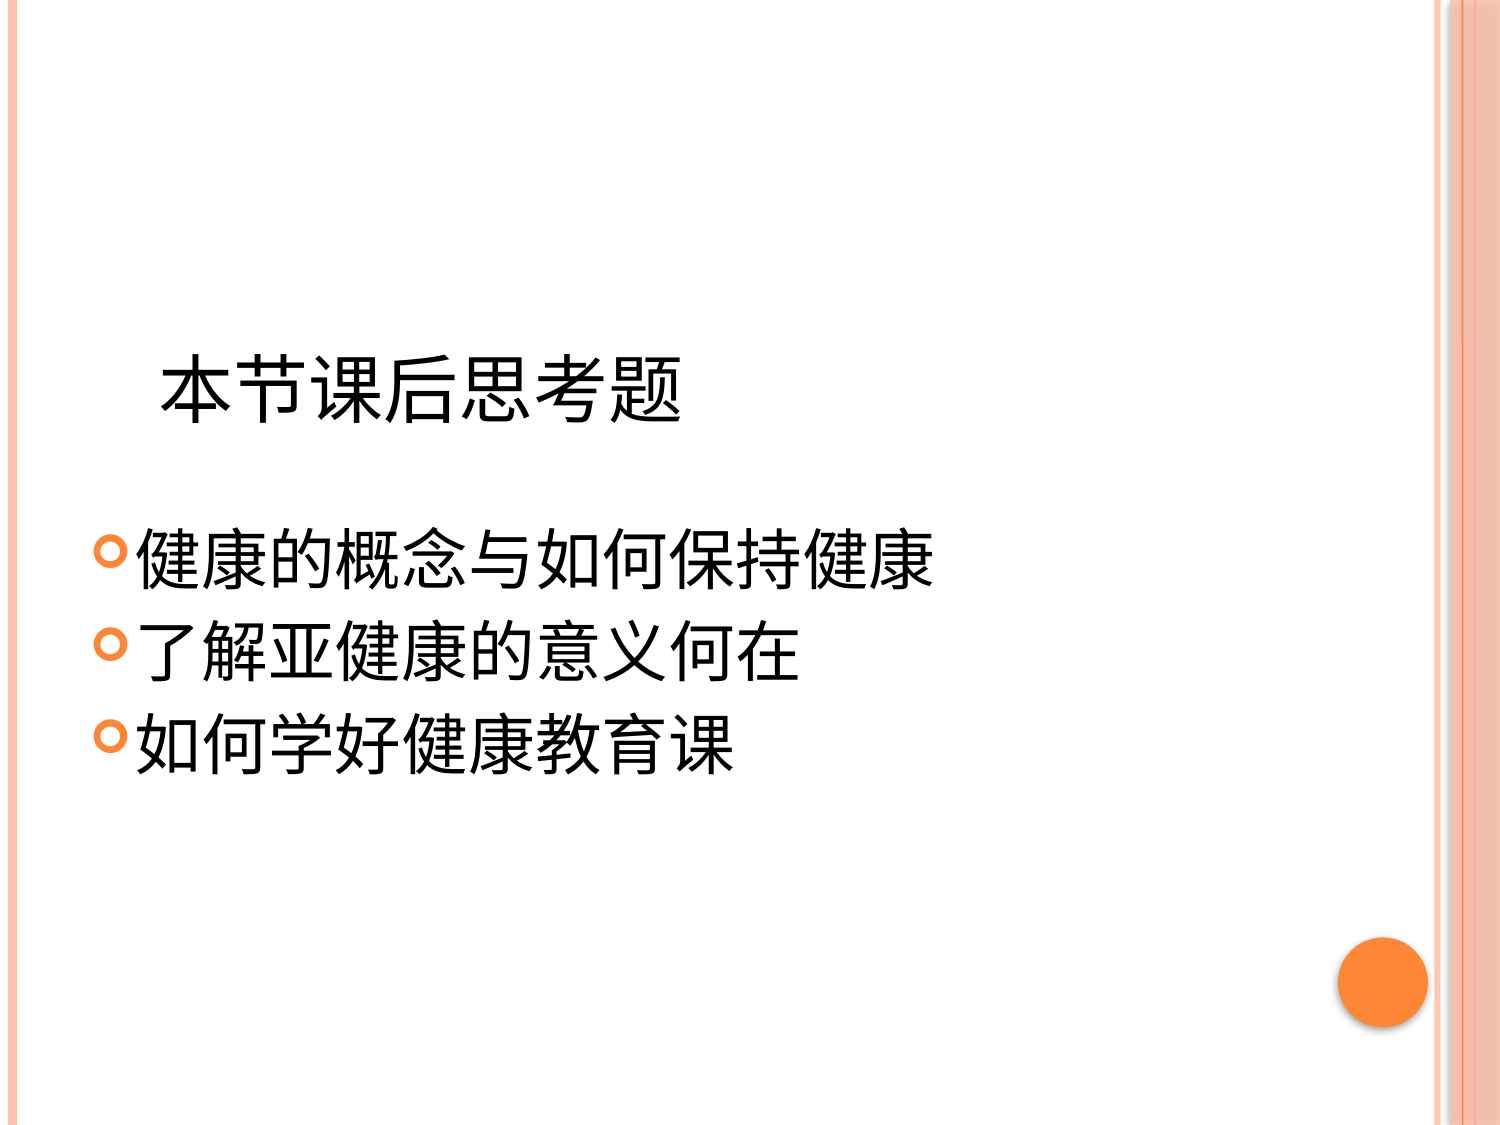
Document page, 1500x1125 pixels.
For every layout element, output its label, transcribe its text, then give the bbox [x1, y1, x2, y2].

list 本节课后思考题 健康的概念与如何保持健康 了解亚健康的意义何在 如何学好健康教育课 [75, 262, 1300, 1062]
